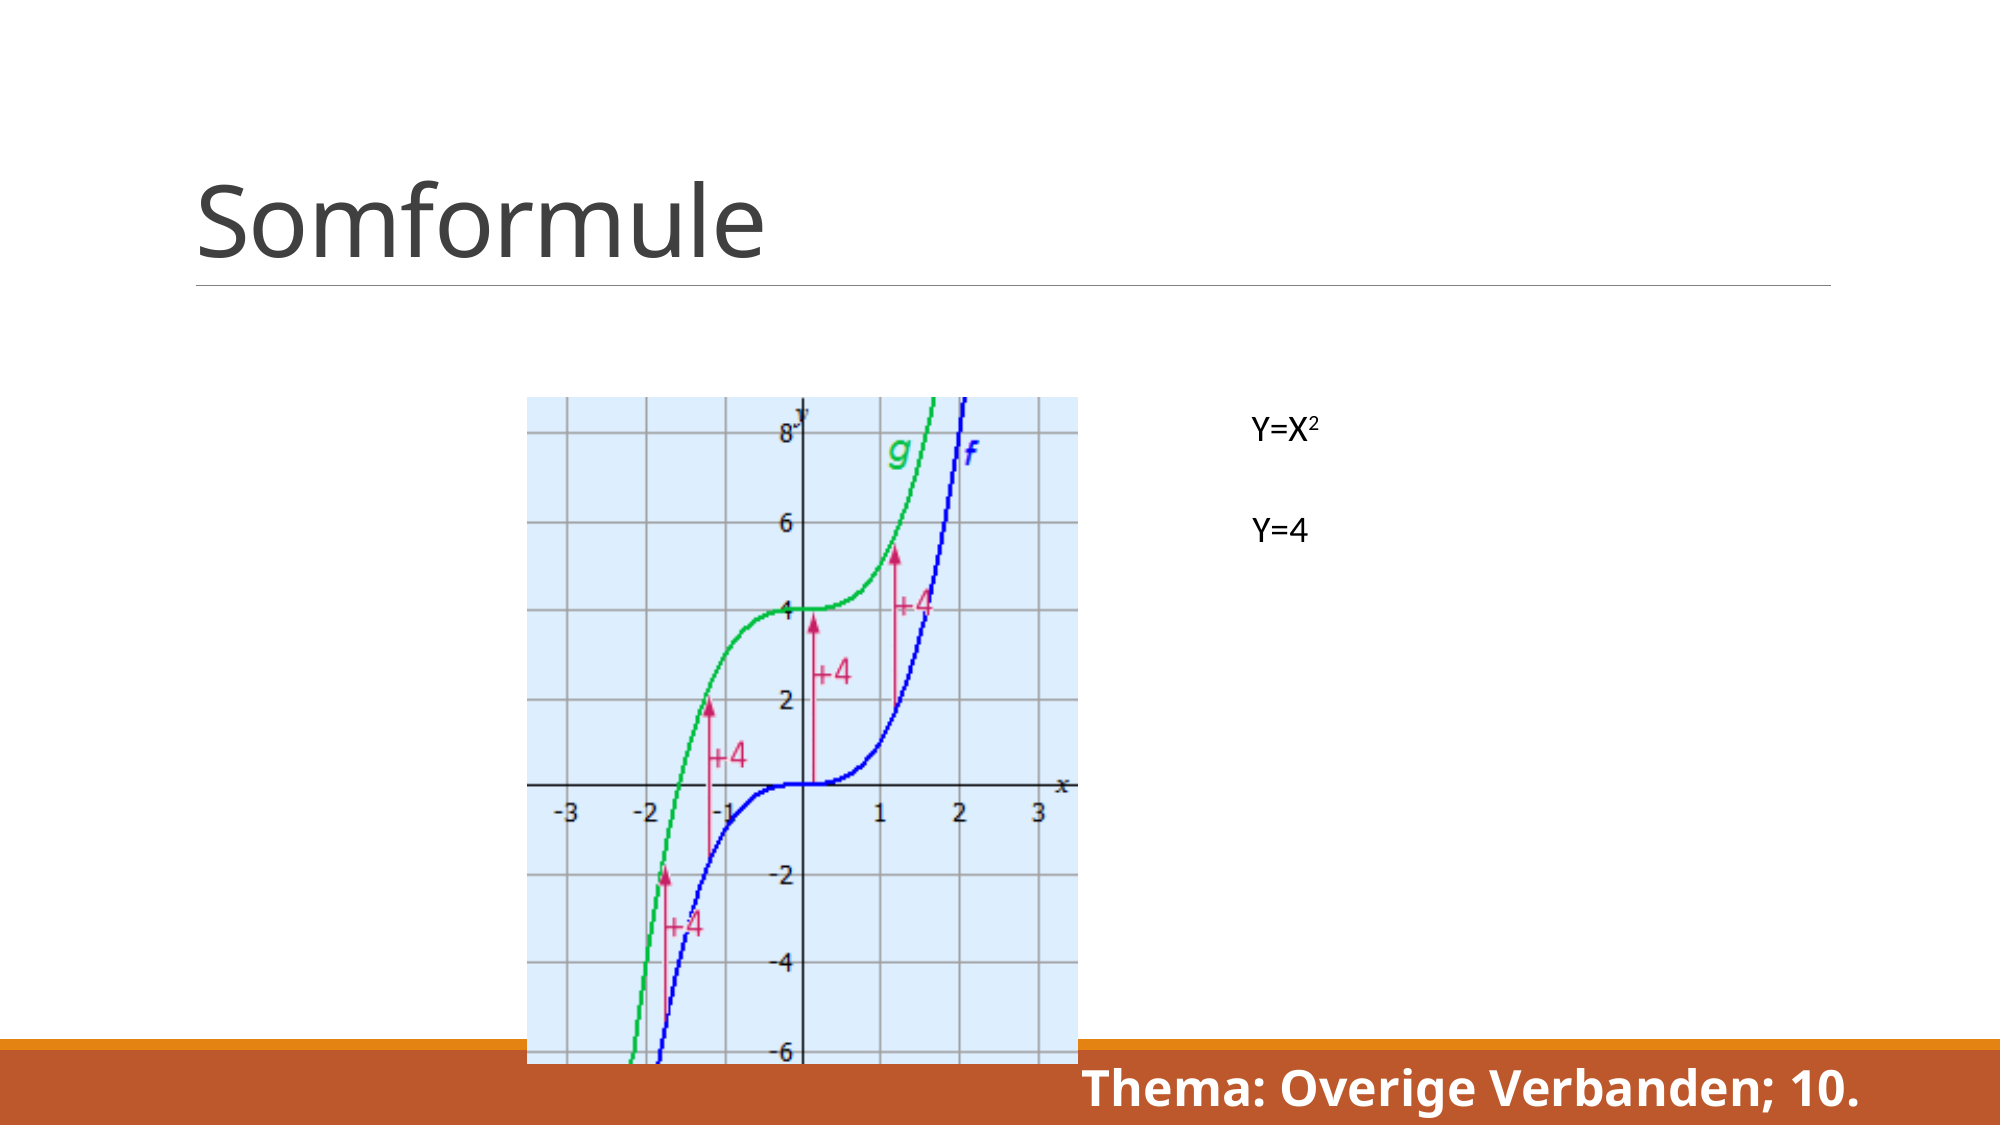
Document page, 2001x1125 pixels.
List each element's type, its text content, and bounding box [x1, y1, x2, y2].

text_box Thema: Overige Verbanden; 10. Machtsverbanden [957, 1049, 1985, 1125]
text_box Y=4 [1237, 497, 1324, 558]
text_box Y=X2 [1236, 397, 1642, 502]
picture [526, 396, 1078, 1065]
title Somformule [180, 47, 1830, 285]
